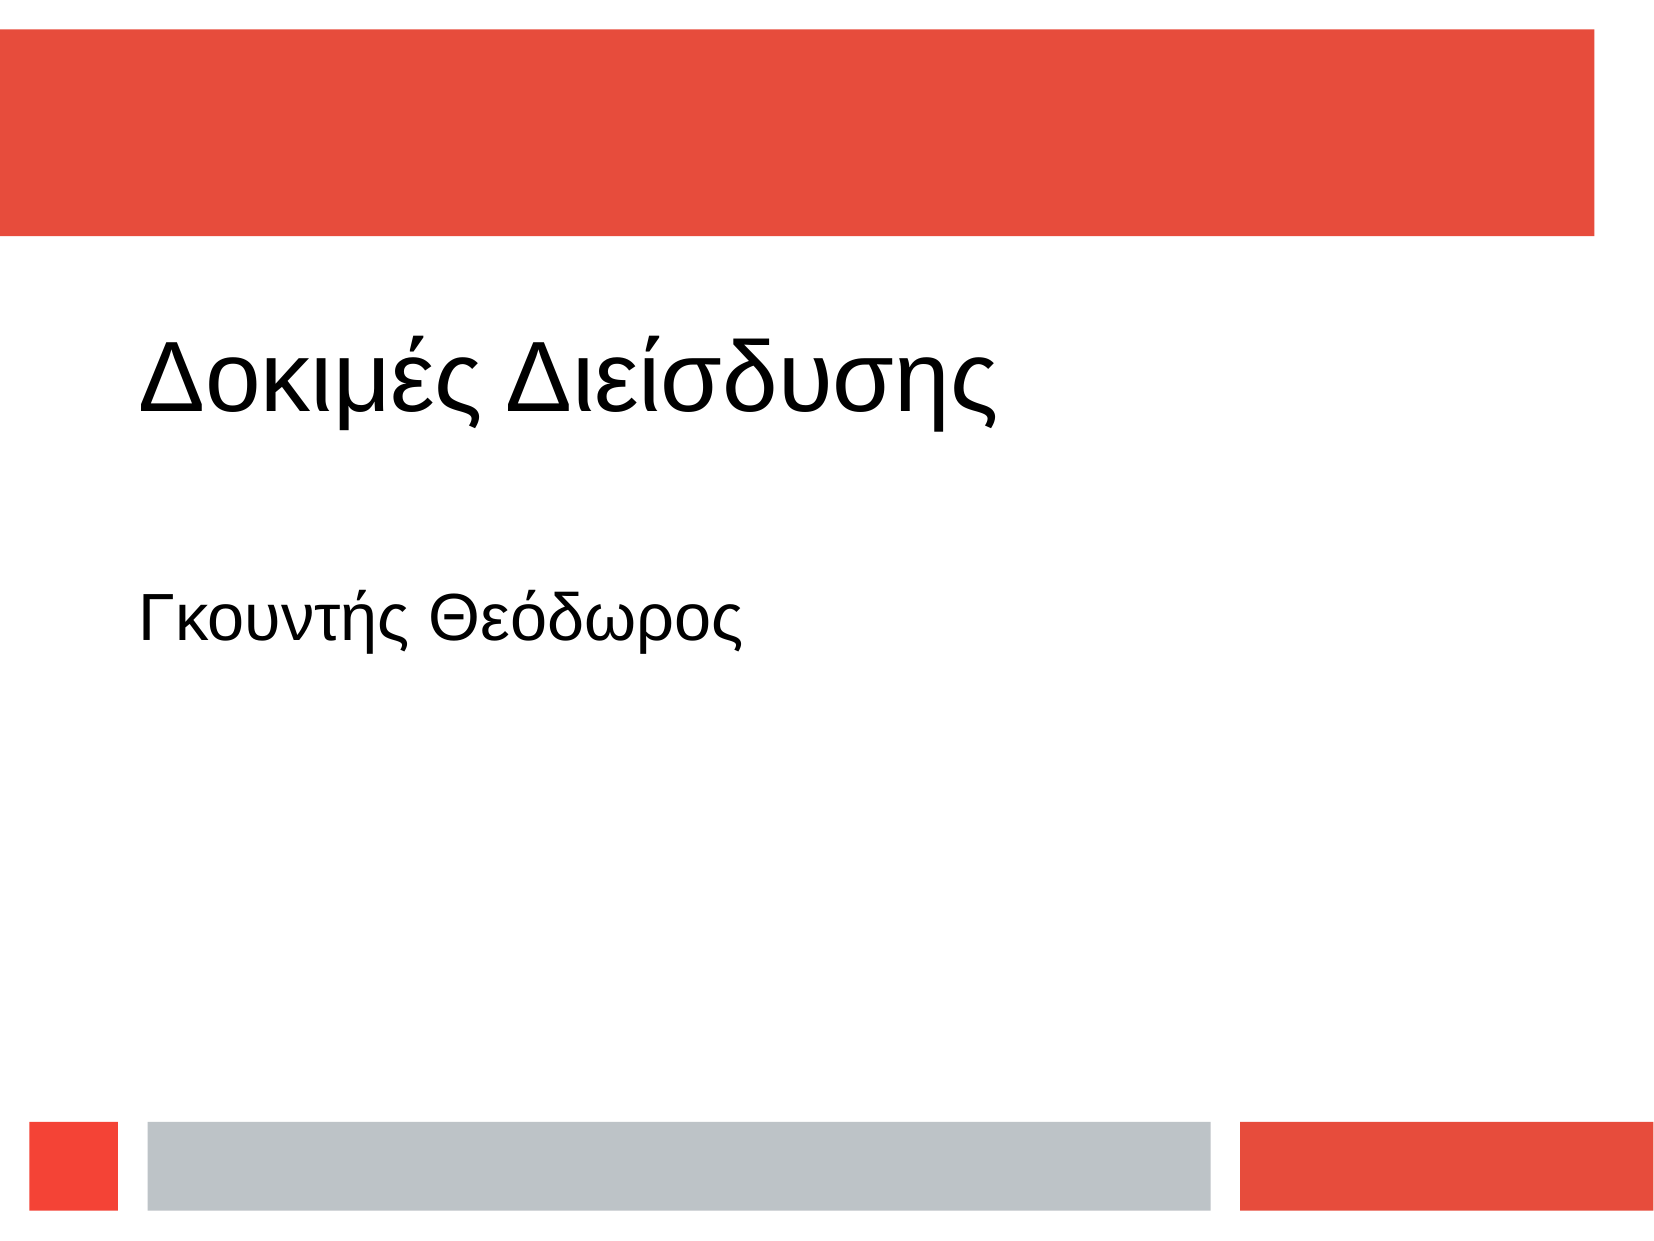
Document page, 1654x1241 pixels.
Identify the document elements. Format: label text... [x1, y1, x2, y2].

subtitle Δοκιμές Διείσδυσης Γκουντής Θεόδωρος [138, 325, 1654, 1011]
